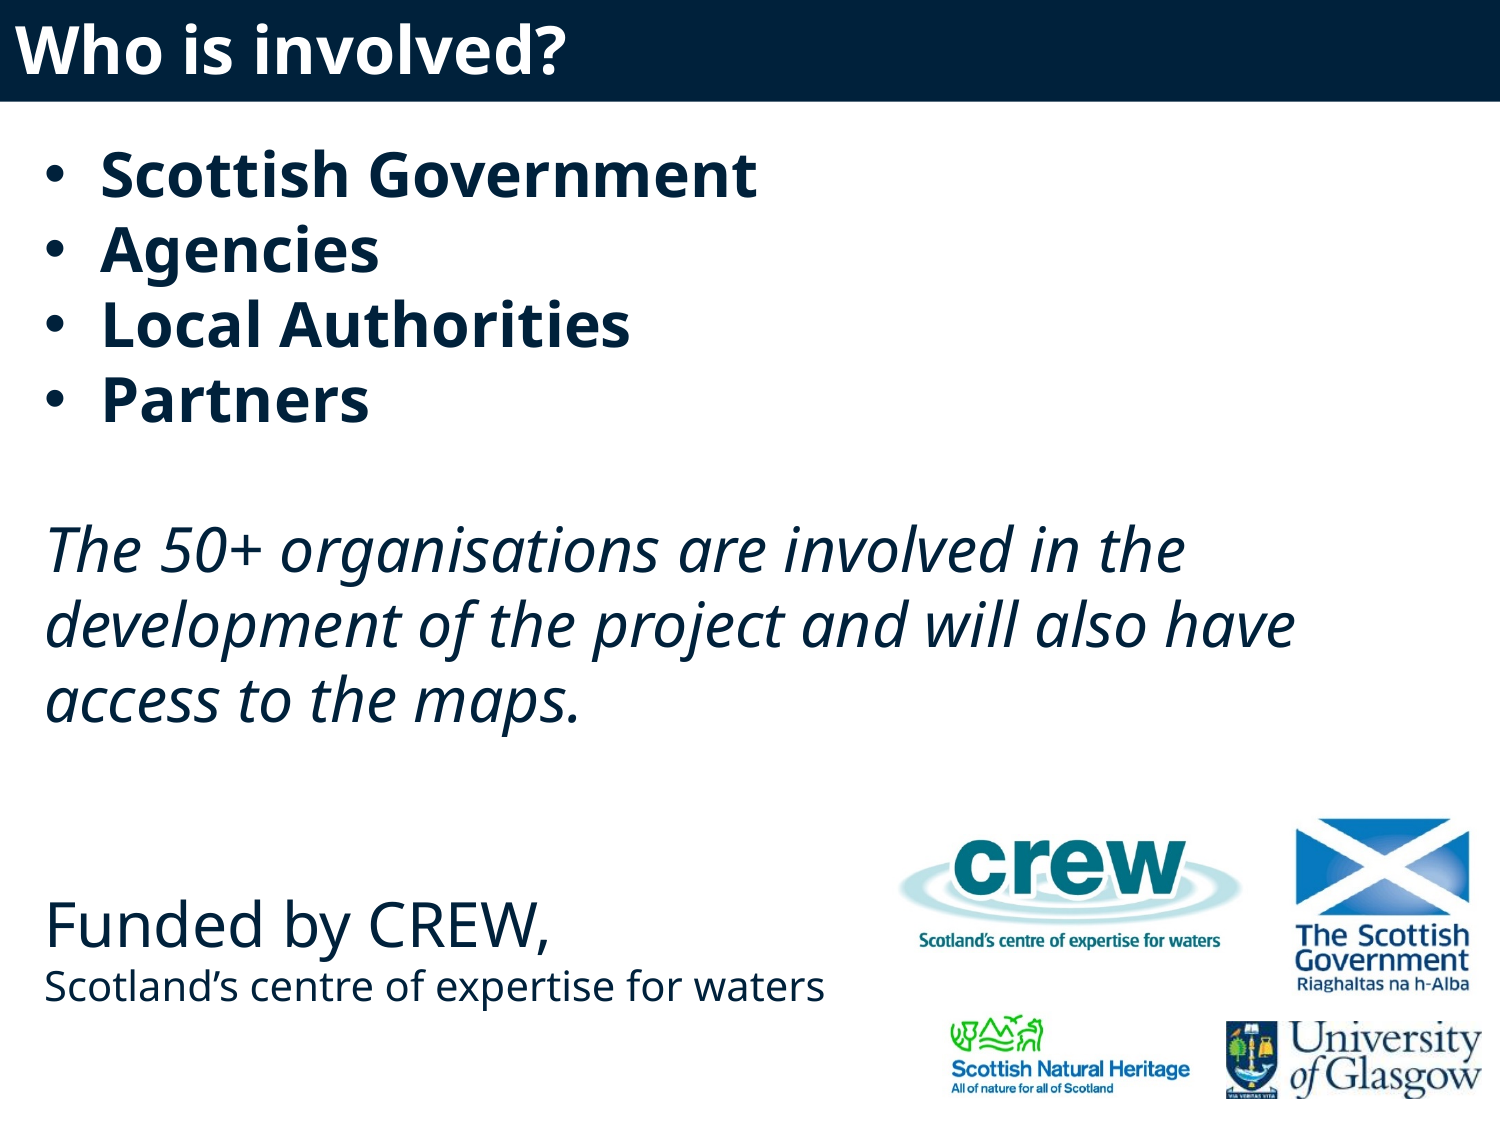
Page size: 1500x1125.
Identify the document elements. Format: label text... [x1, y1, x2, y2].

picture [1225, 1020, 1483, 1100]
text_box Who is involved? [0, 0, 1500, 102]
picture [1281, 803, 1483, 996]
picture [892, 833, 1248, 953]
text_box Scottish Government Agencies Local Authorities Partners The 50+ organisations are involved in the development of the project and will also have access to the maps. Funded by CREW, Scotland’s centre of expertise for waters [29, 128, 1371, 1018]
picture [941, 1011, 1198, 1109]
